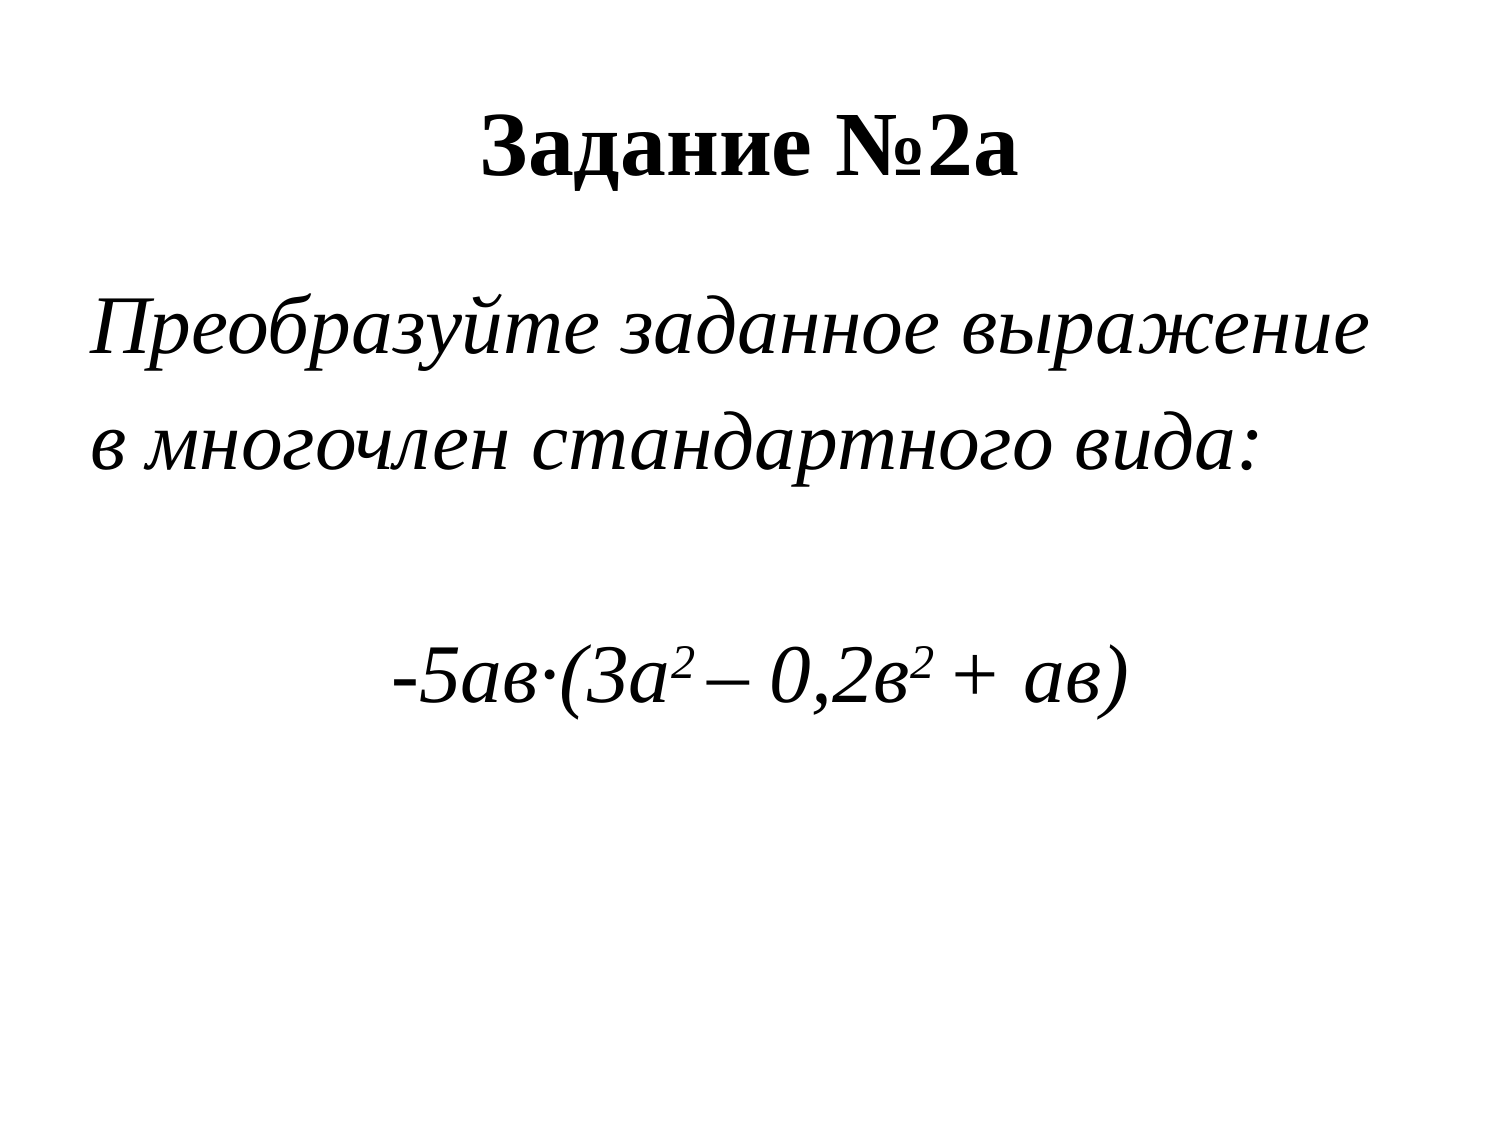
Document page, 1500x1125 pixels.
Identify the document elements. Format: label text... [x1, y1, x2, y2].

title Задание №2а [75, 45, 1425, 233]
list Преобразуйте заданное выражение в многочлен стандартного вида: -5ав∙(3а2 – 0,2в2 + ав) [75, 262, 1425, 1005]
